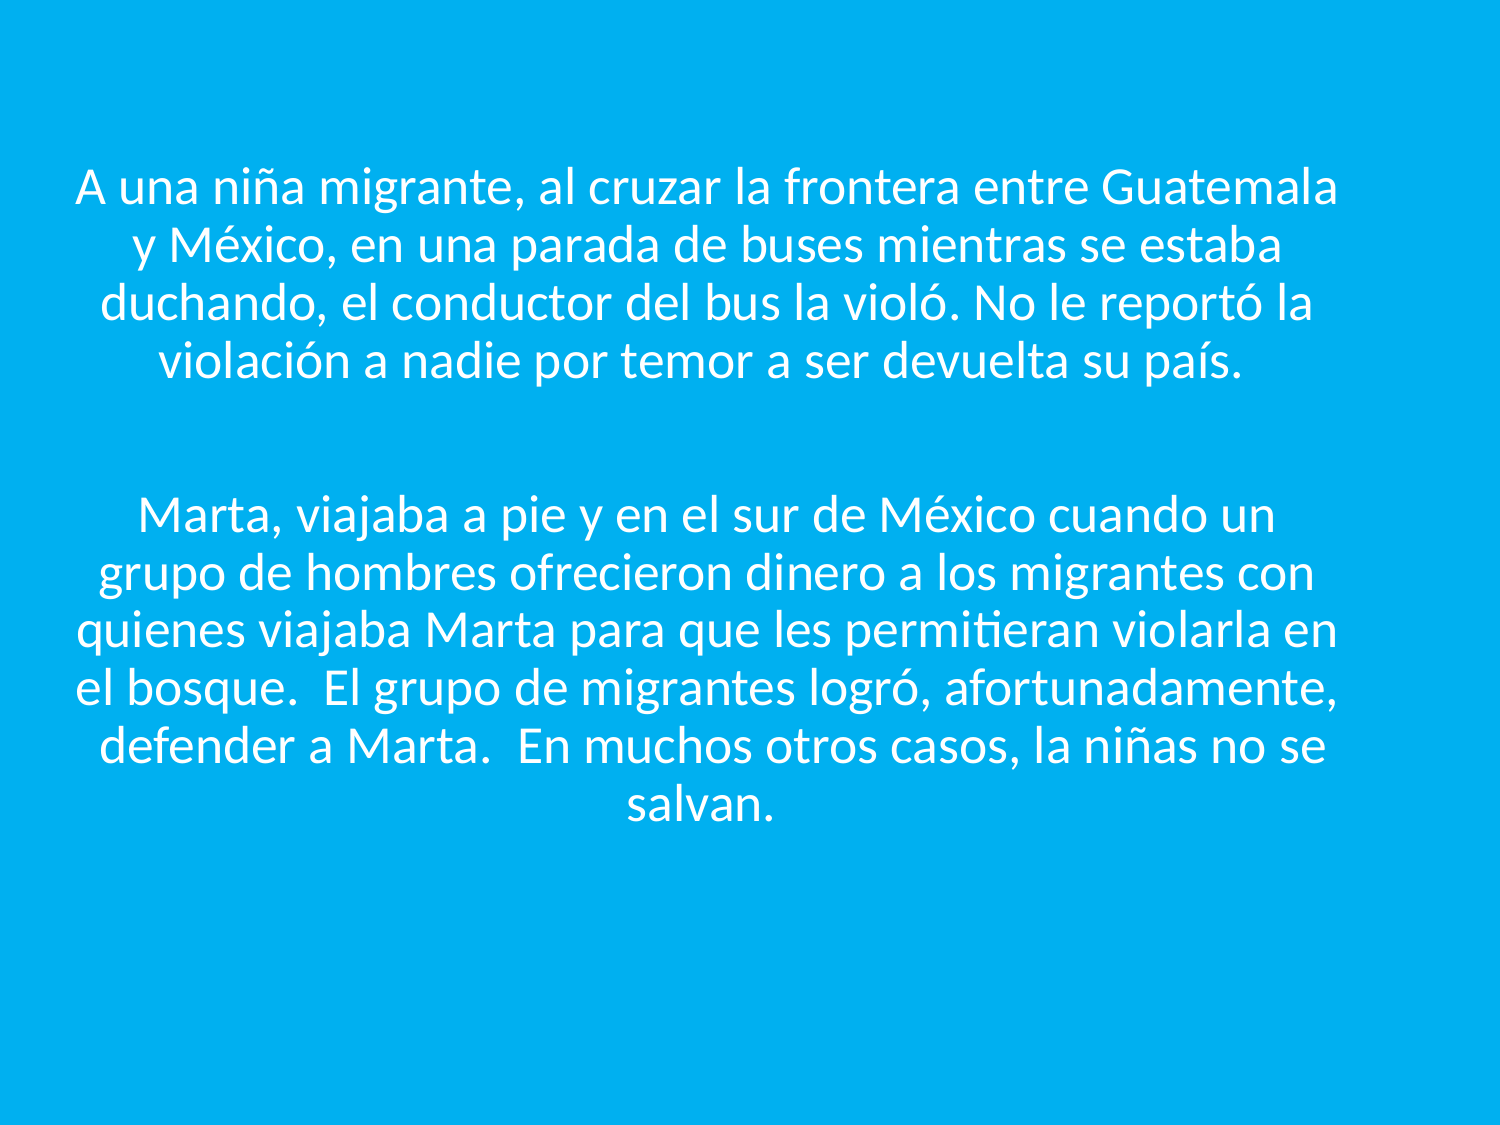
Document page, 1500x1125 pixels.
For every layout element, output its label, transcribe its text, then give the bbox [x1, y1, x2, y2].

list A una niña migrante, al cruzar la frontera entre Guatemala y México, en una parada de buses mientras se estaba duchando, el conductor del bus la violó. No le reportó la violación a nadie por temor a ser devuelta su país. Marta, viajaba a pie y en el sur de México cuando un grupo de hombres ofrecieron dinero a los migrantes con quienes viajaba Marta para que les permitieran violarla en el bosque. El grupo de migrantes logró, afortunadamente, defender a Marta. En muchos otros casos, la niñas no se salvan. [60, 67, 1355, 898]
